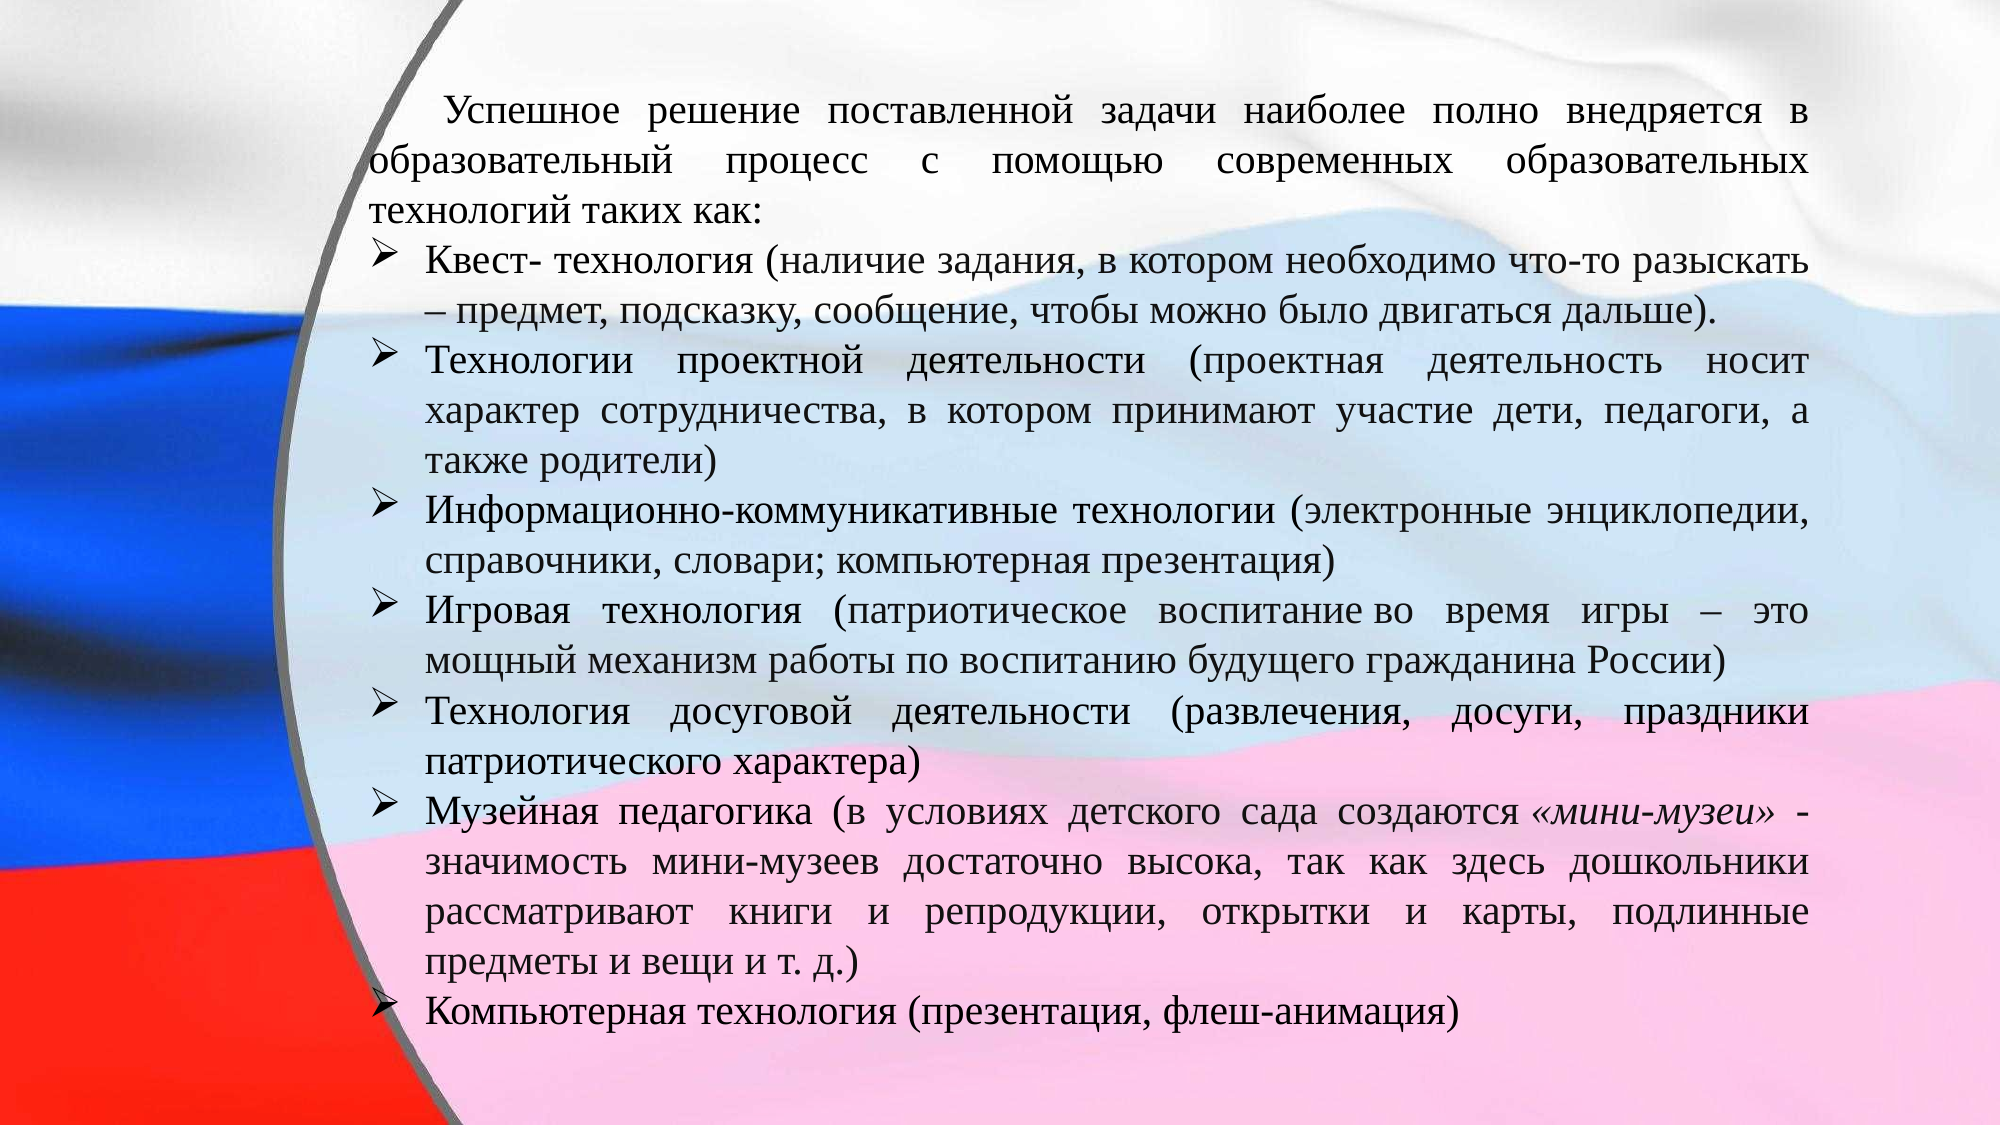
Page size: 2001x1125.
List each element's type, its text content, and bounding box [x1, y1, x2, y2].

text_box Успешное решение поставленной задачи наиболее полно внедряется в образовательный процесс с помощью современных образовательных технологий таких как: Квест- технология (наличие задания, в котором необходимо что-то разыскать – предмет, подсказку, сообщение, чтобы можно было двигаться дальше). Технологии проектной деятельности (проектная деятельность носит характер сотрудничества, в котором принимают участие дети, педагоги, а также родители) Информационно-коммуникативные технологии (электронные энциклопедии, справочники, словари; компьютерная презентация) Игровая технология (патриотическое воспитание во время игры – это мощный механизм работы по воспитанию будущего гражданина России) Технология досуговой деятельности (развлечения, досуги, праздники патриотического характера) Музейная педагогика (в условиях детского сада создаются «мини-музеи» - значимость мини-музеев достаточно высока, так как здесь дошкольники рассматривают книги и репродукции, открытки и карты, подлинные предметы и вещи и т. д.) Компьютерная технология (презентация, флеш-анимация) [353, 74, 1825, 1040]
picture [0, 0, 2000, 1125]
